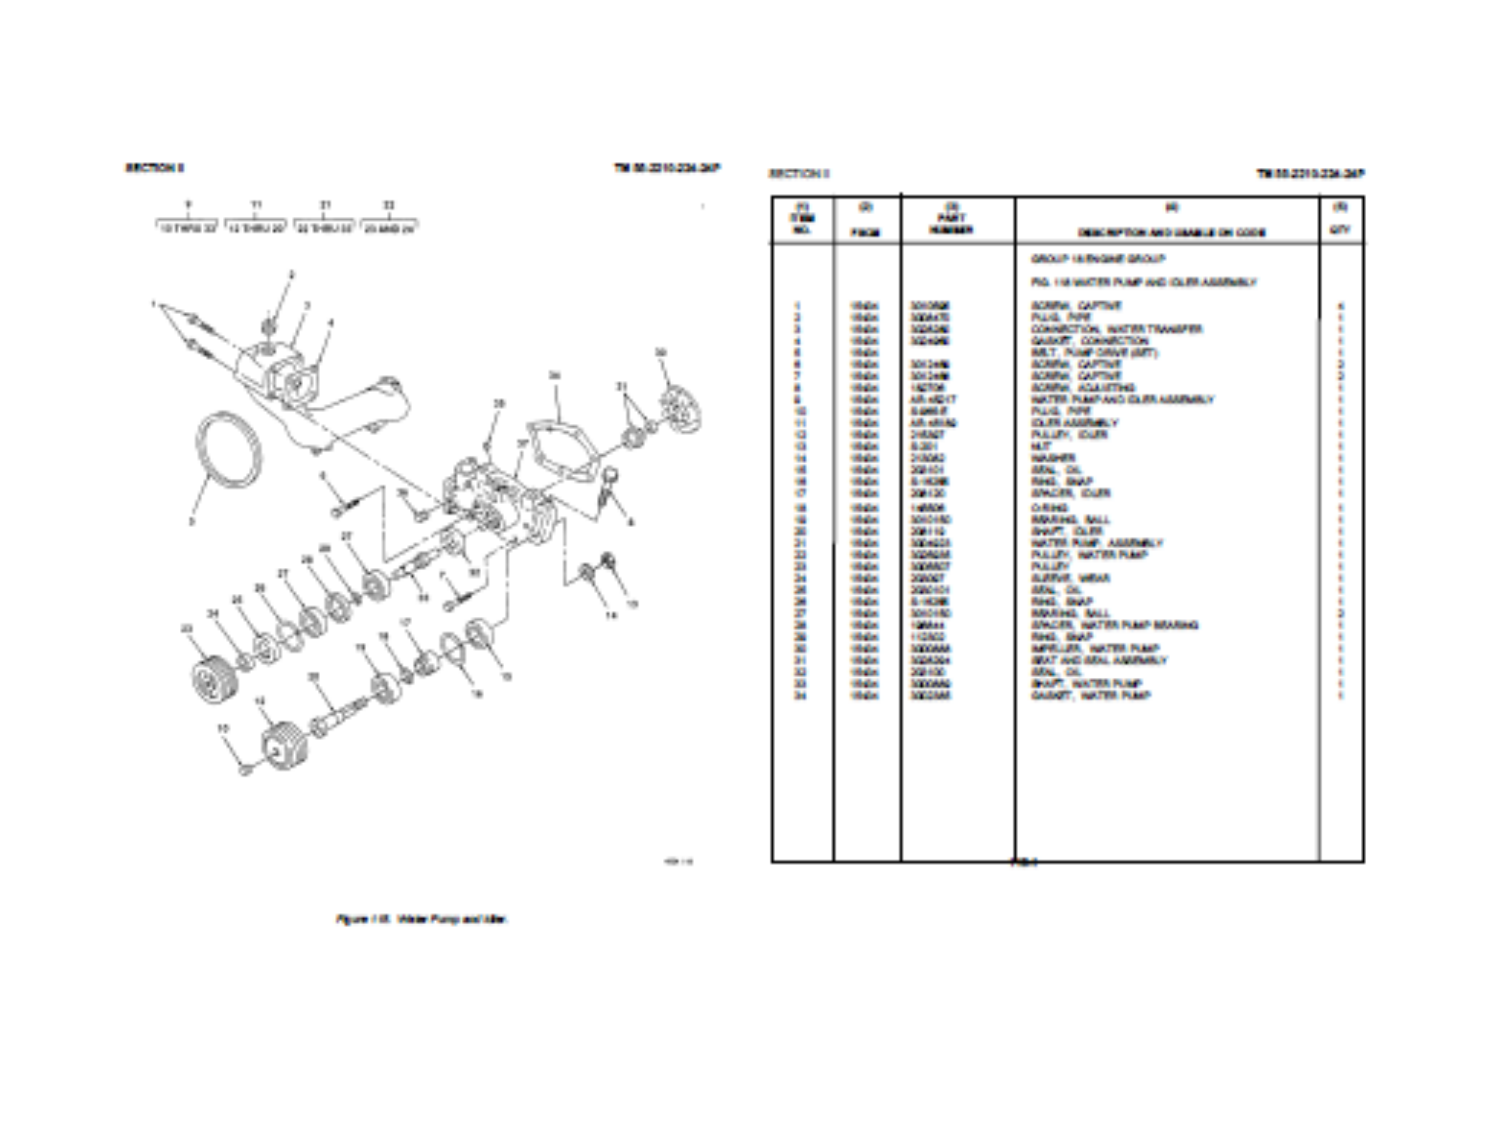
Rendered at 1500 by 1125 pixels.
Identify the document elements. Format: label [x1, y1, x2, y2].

picture [87, 124, 1408, 1014]
